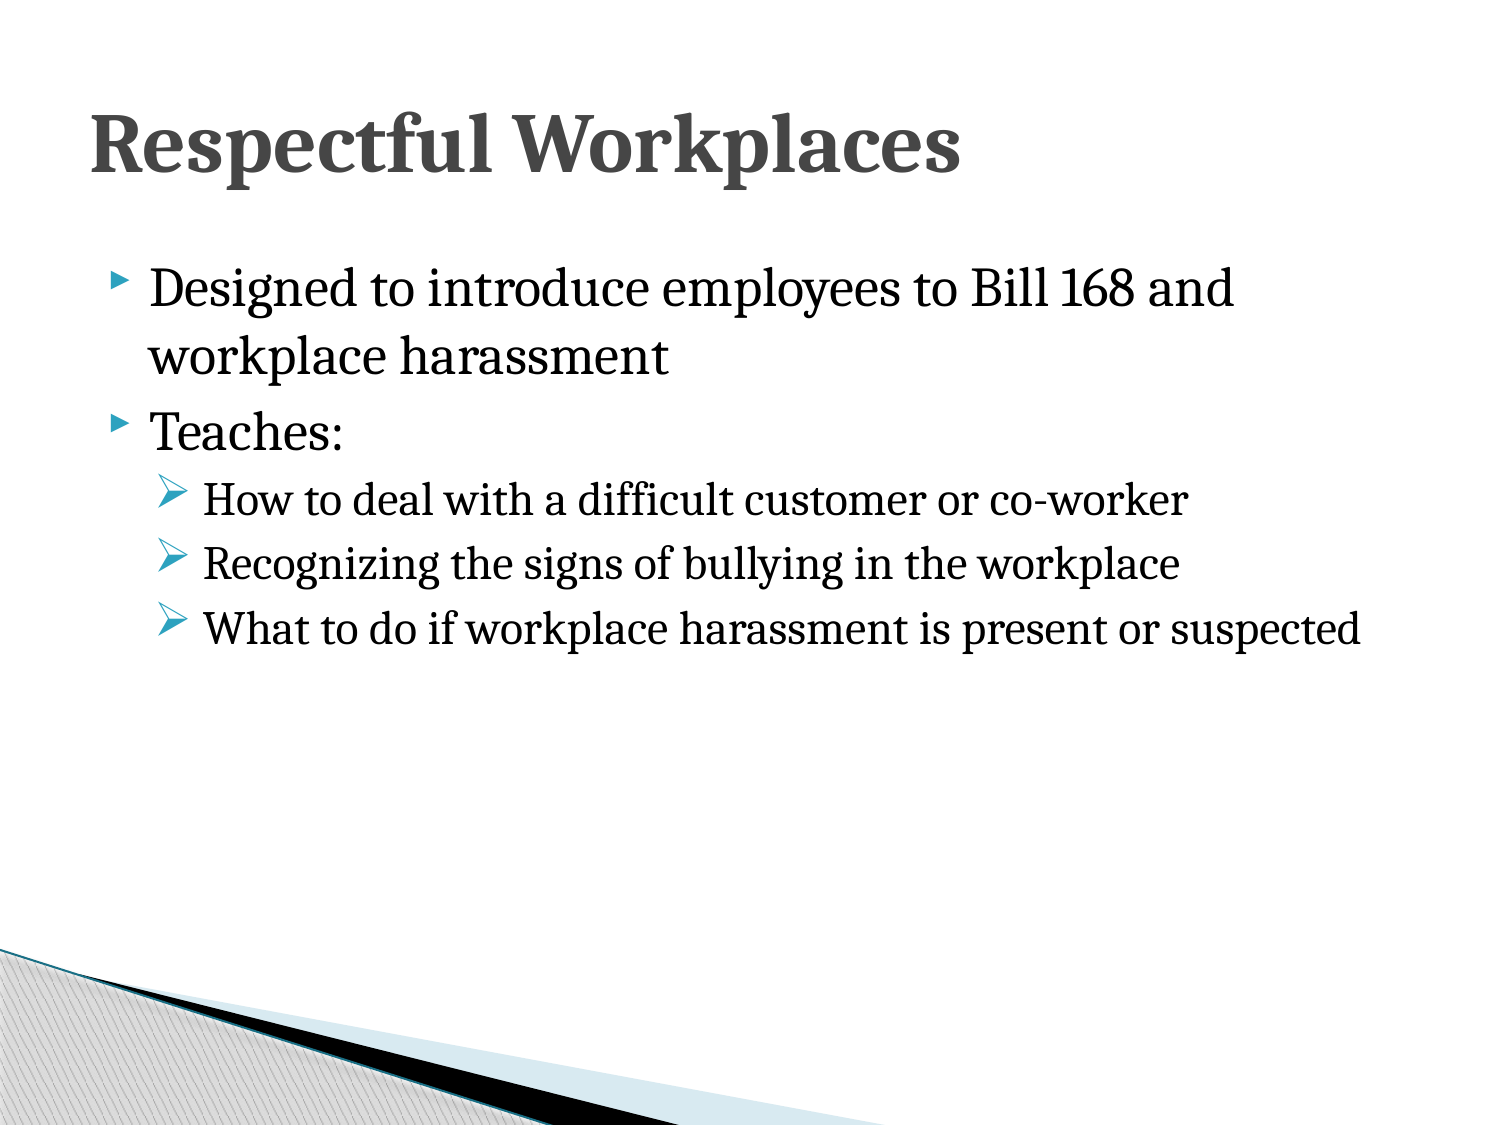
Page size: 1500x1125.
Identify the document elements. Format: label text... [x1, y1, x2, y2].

list Designed to introduce employees to Bill 168 and workplace harassment Teaches: How to deal with a difficult customer or co-worker Recognizing the signs of bullying in the workplace What to do if workplace harassment is present or suspected [75, 243, 1425, 986]
title Respectful Workplaces [75, 45, 1425, 233]
